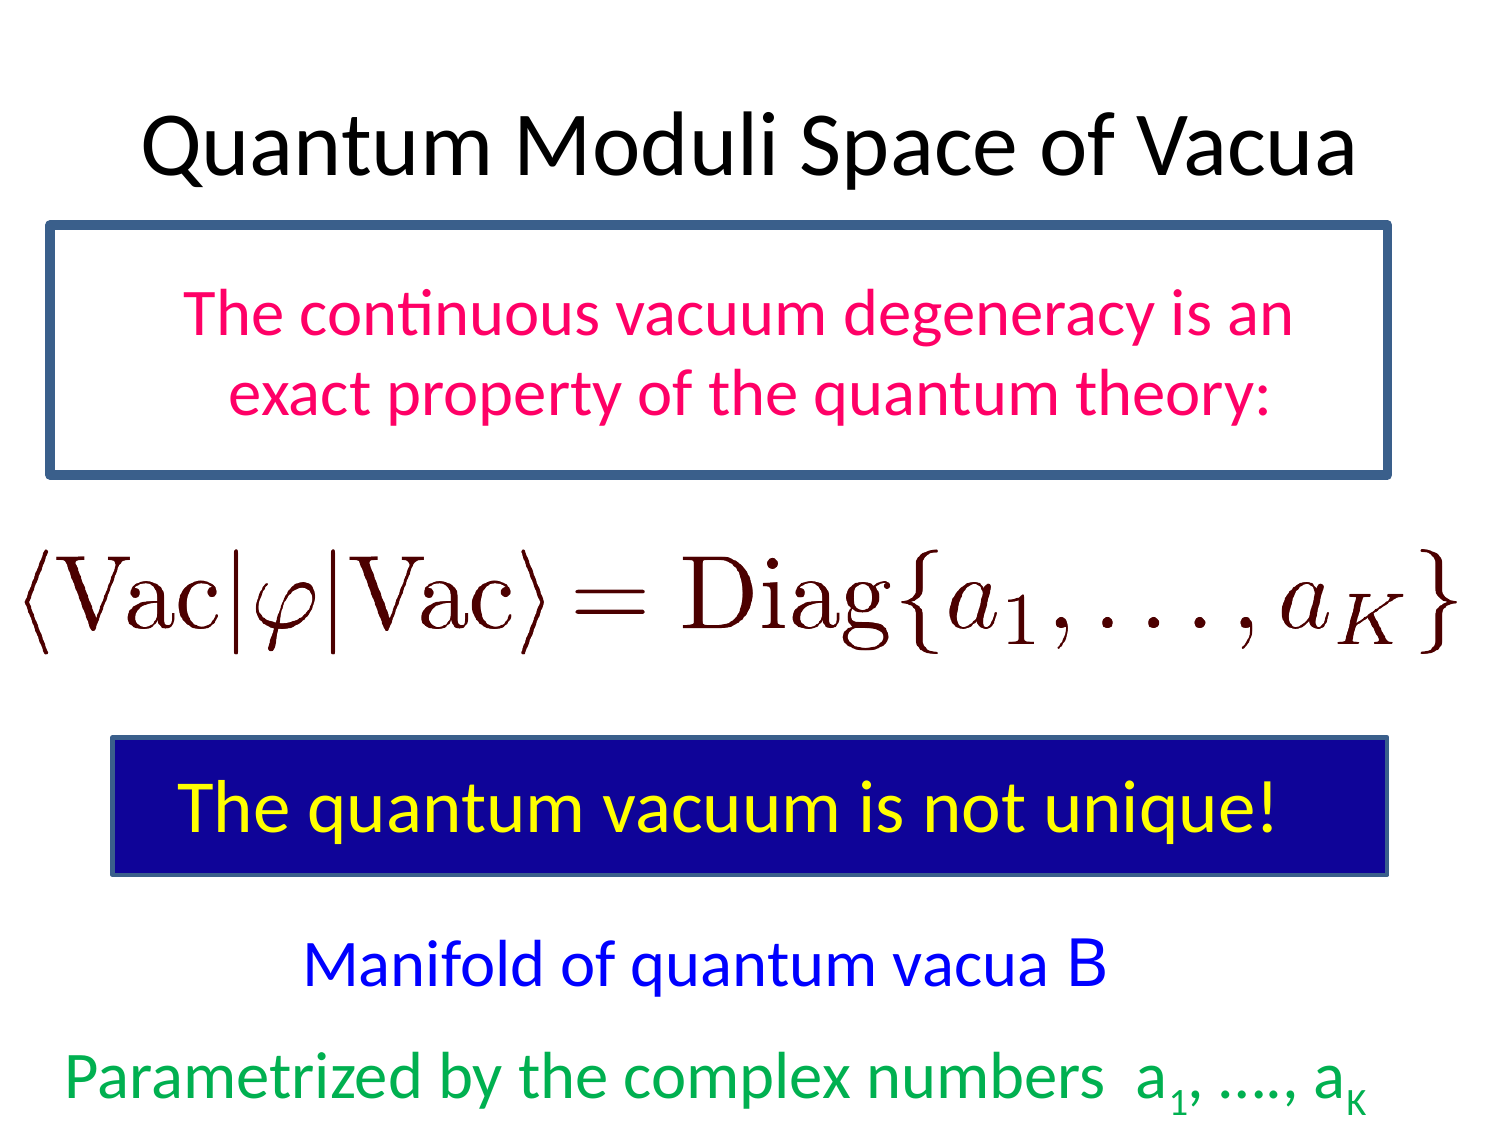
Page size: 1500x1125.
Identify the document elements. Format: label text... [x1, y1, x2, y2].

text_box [112, 737, 1426, 876]
picture [24, 549, 544, 655]
text_box Manifold of quantum vacua B [287, 912, 1500, 1008]
text_box Parametrized by the complex numbers a1, …., aK [50, 1024, 1500, 1125]
text_box The continuous vacuum degeneracy is an exact property of the quantum theory: [169, 261, 1325, 437]
title Quantum Moduli Space of Vacua [75, 45, 1425, 233]
text_box [48, 223, 1389, 477]
picture [574, 549, 1457, 655]
